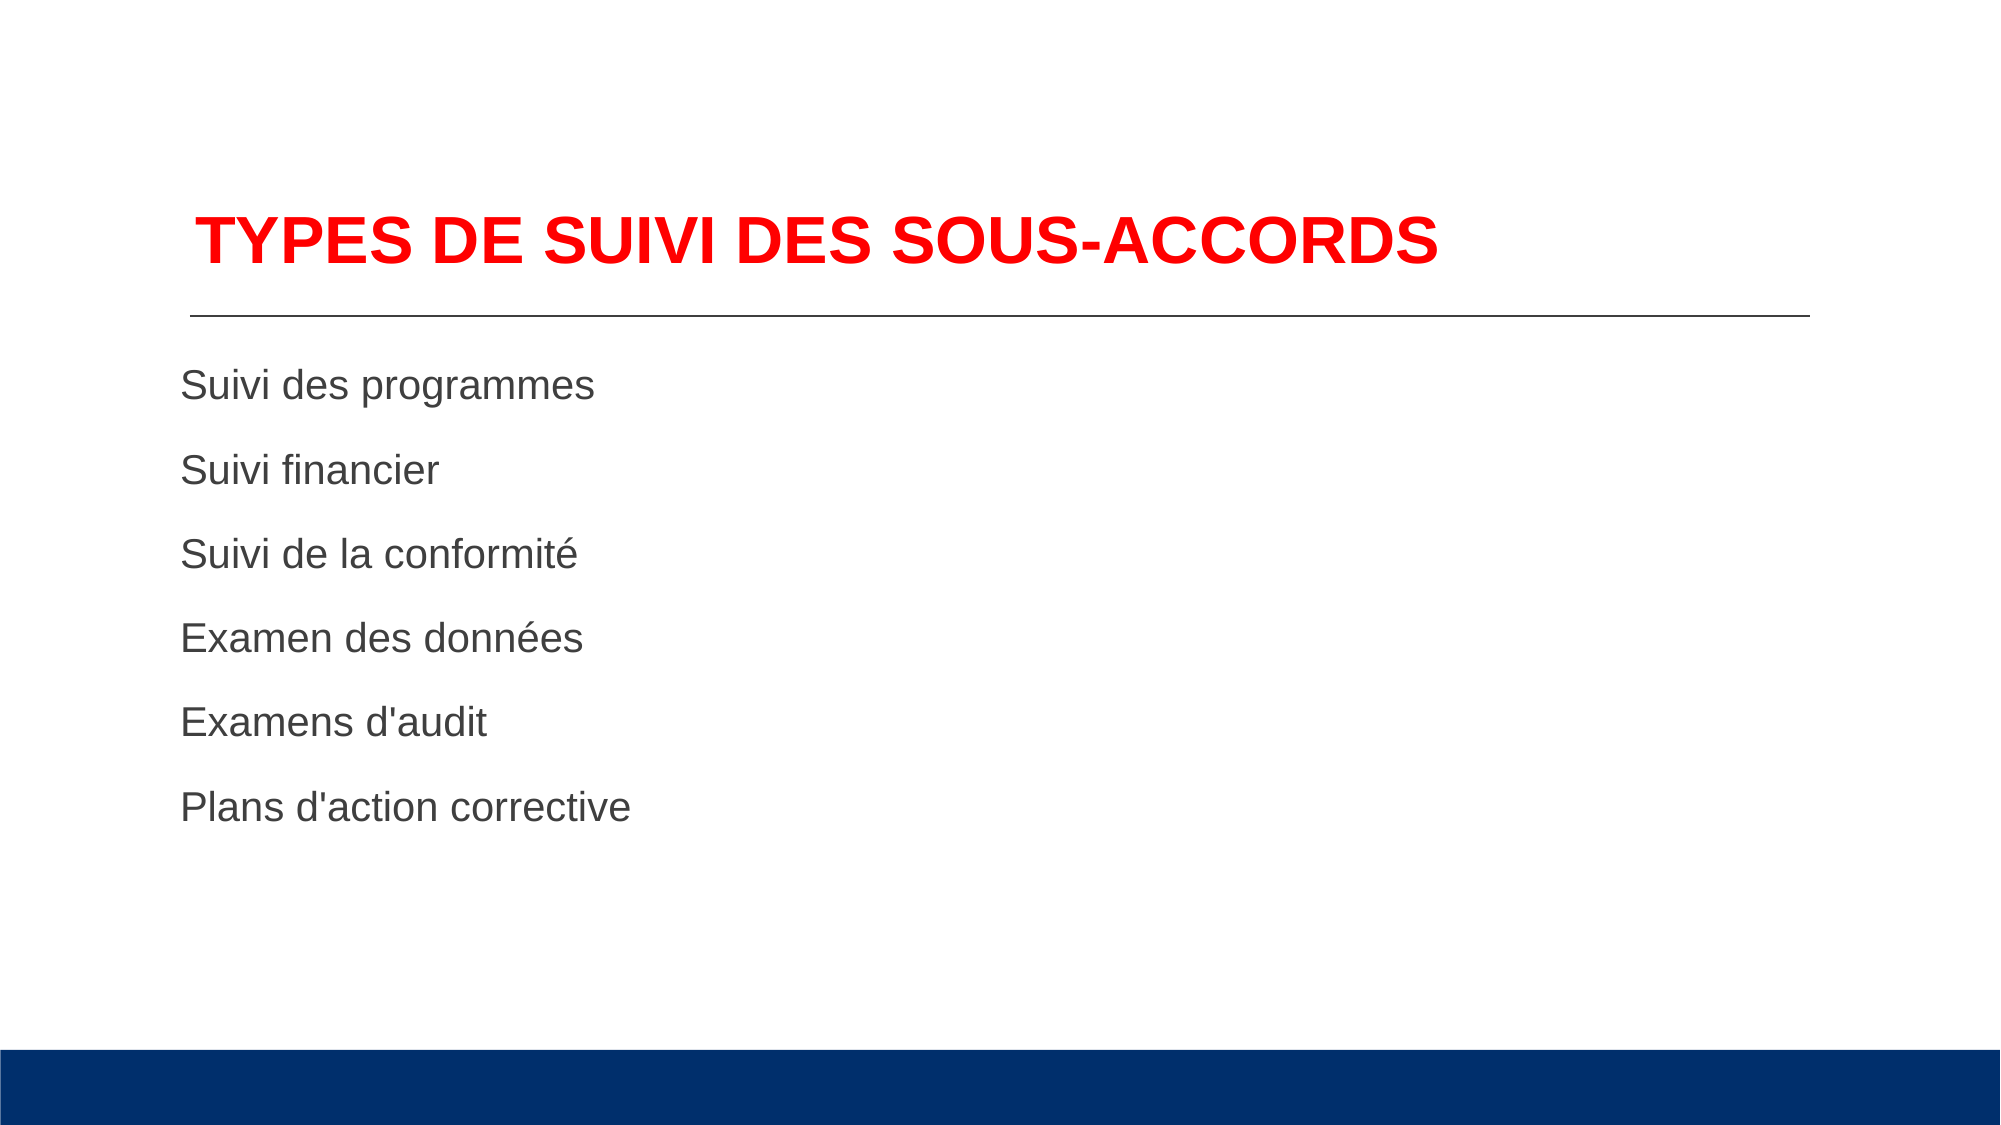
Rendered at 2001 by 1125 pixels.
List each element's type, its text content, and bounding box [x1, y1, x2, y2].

list Suivi des programmes Suivi financier Suivi de la conformité Examen des données Examens d'audit Plans d'action corrective [180, 345, 1830, 963]
title TYPES DE SUIVI DES SOUS-ACCORDS [180, 47, 1830, 285]
